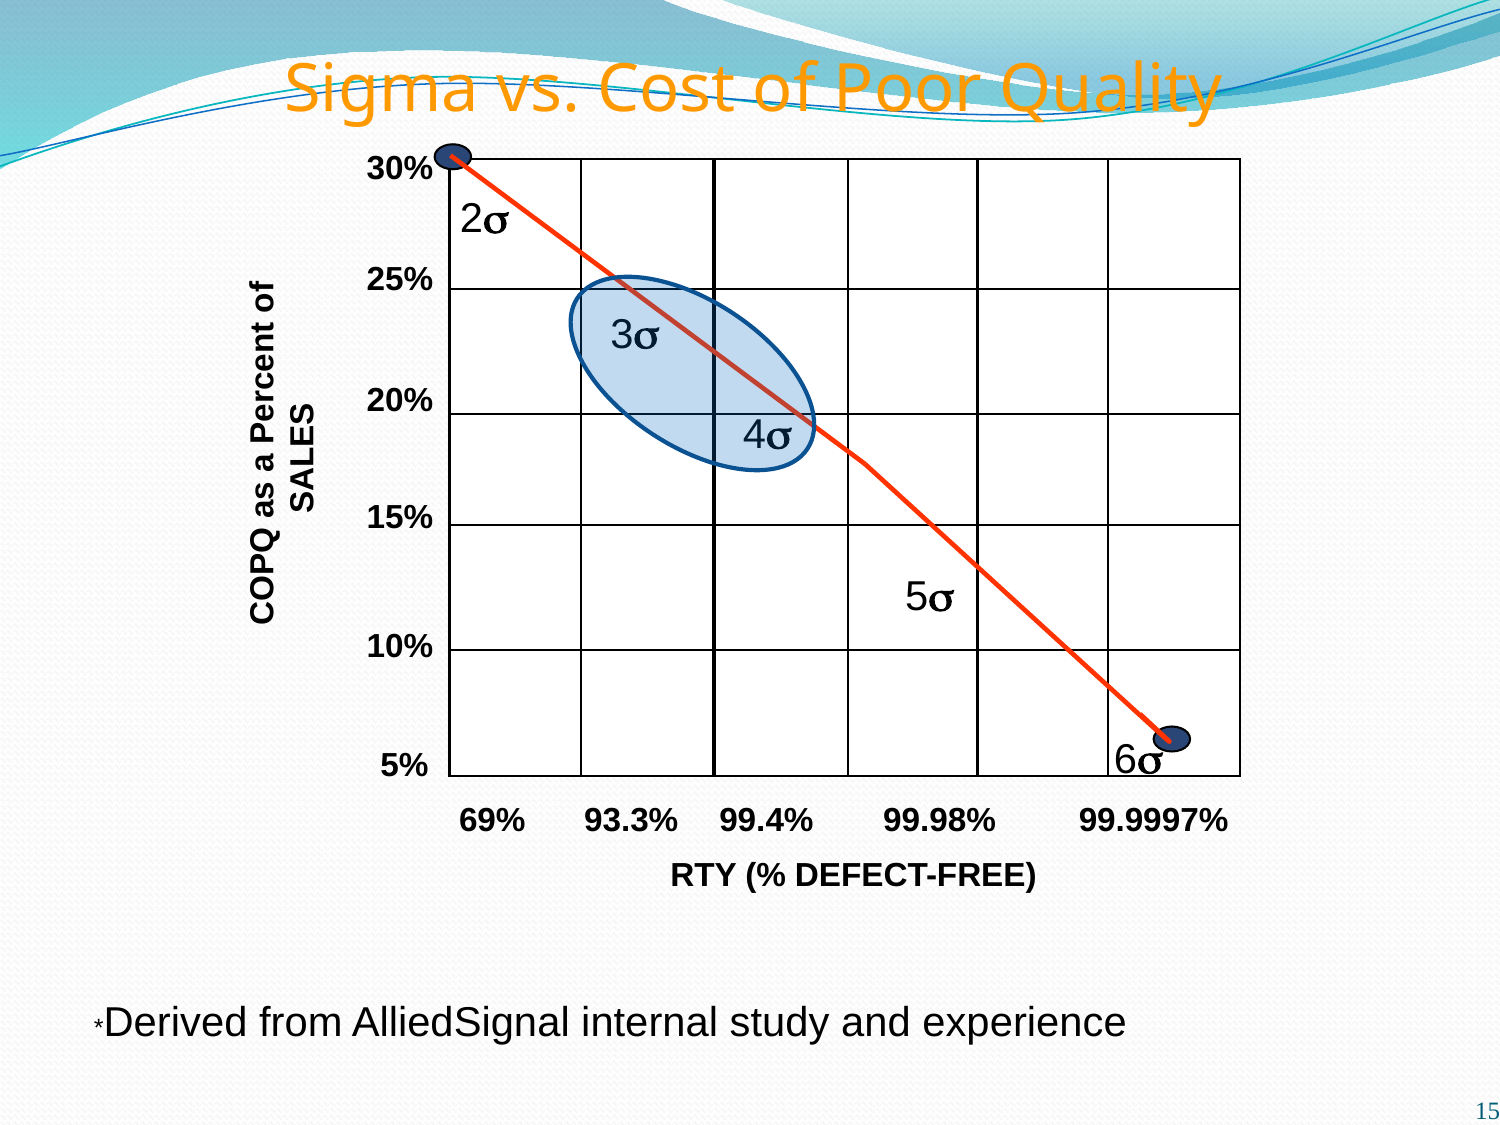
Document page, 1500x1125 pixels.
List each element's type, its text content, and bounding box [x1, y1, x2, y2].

text_box Sigma vs. Cost of Poor Quality [269, 37, 1240, 124]
text_box *Derived from AlliedSignal internal study and experience [78, 987, 1143, 1053]
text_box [237, 124, 1246, 902]
slide_number 15 [1149, 1046, 1500, 1125]
